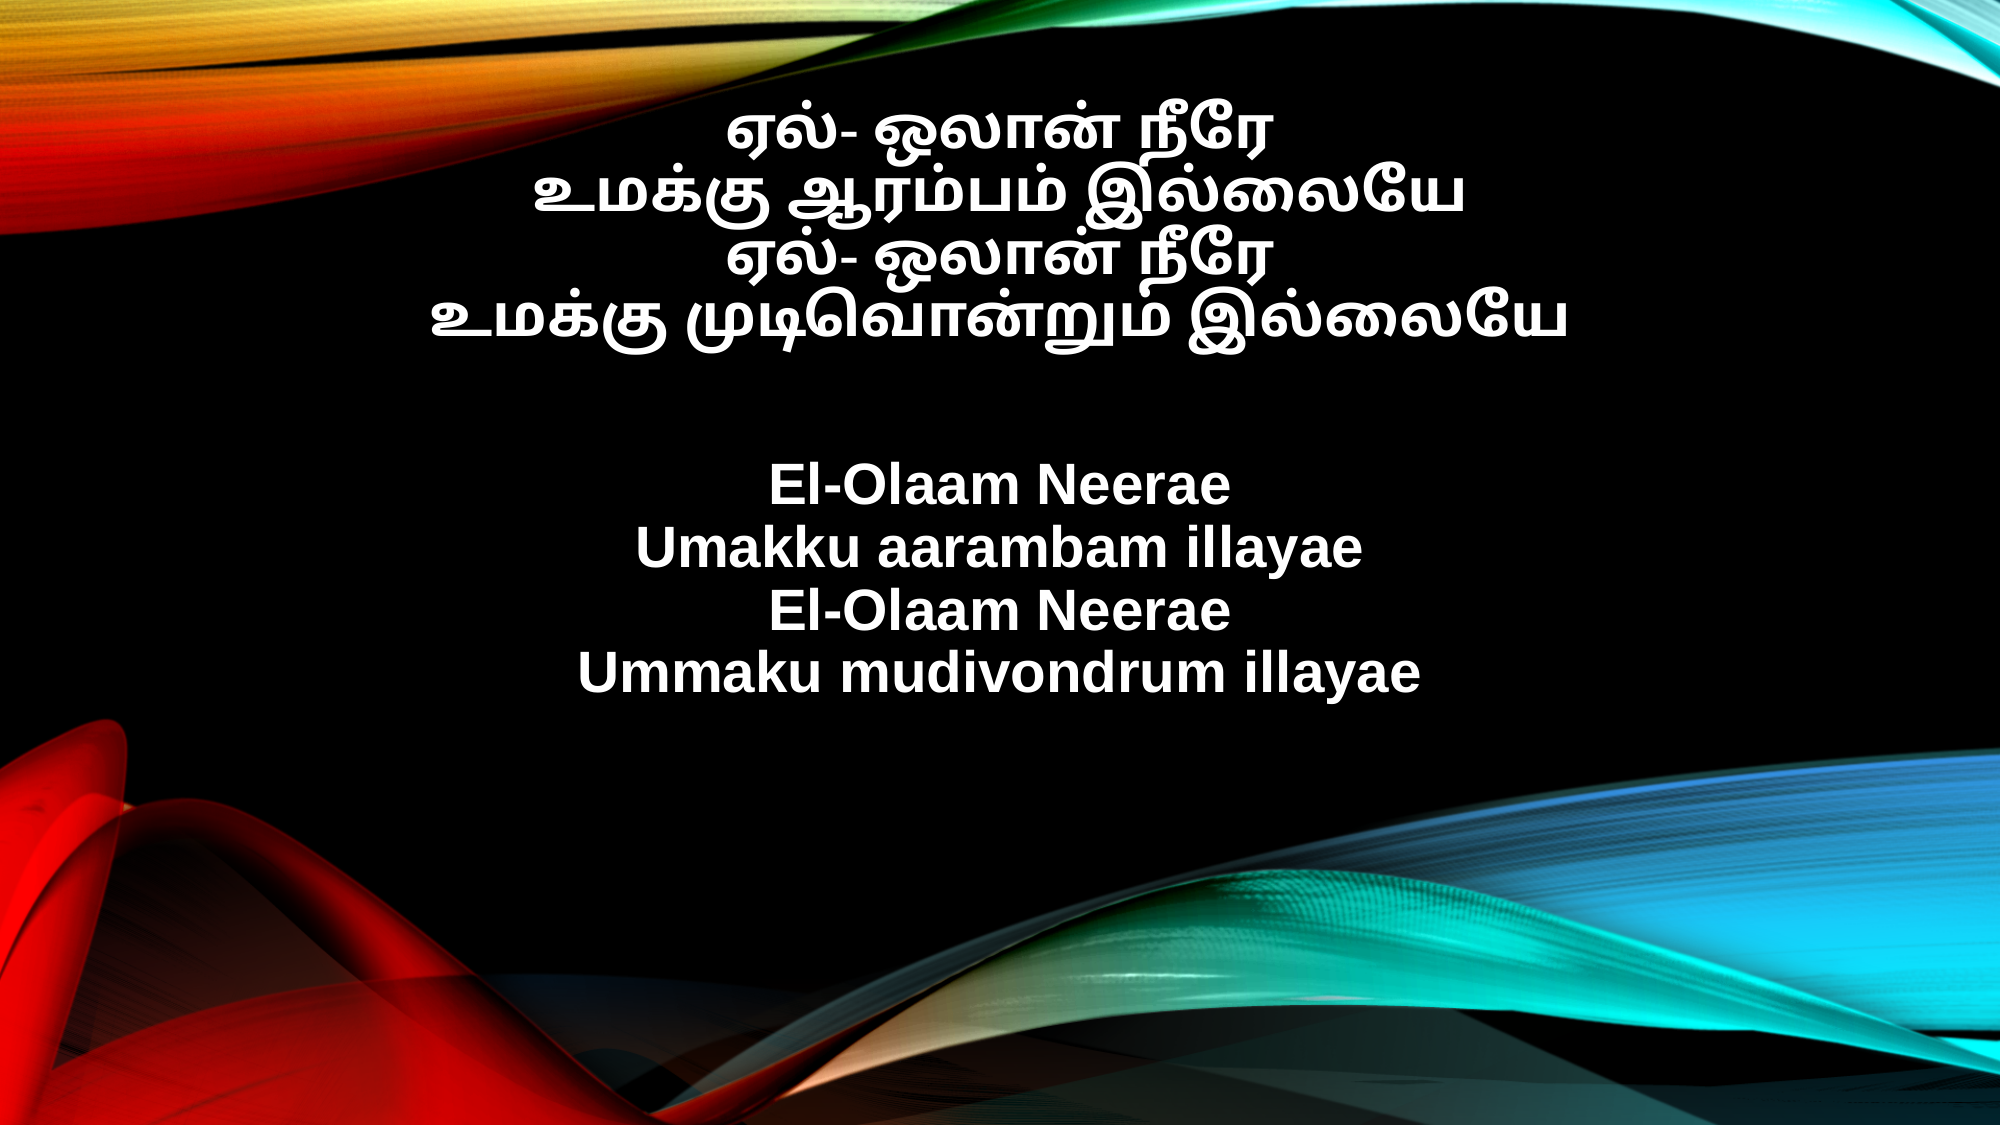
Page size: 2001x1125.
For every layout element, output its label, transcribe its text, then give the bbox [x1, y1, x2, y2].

subtitle ஏல்- ஒலான் நீரே உமக்கு ஆரம்பம் இல்லையே ஏல்- ஒலான் நீரே உமக்கு முடிவொன்றும் இல்லையே El-Olaam Neerae Umakku aarambam illayae El-Olaam Neerae Ummaku mudivondrum illayae [0, 0, 2000, 1125]
